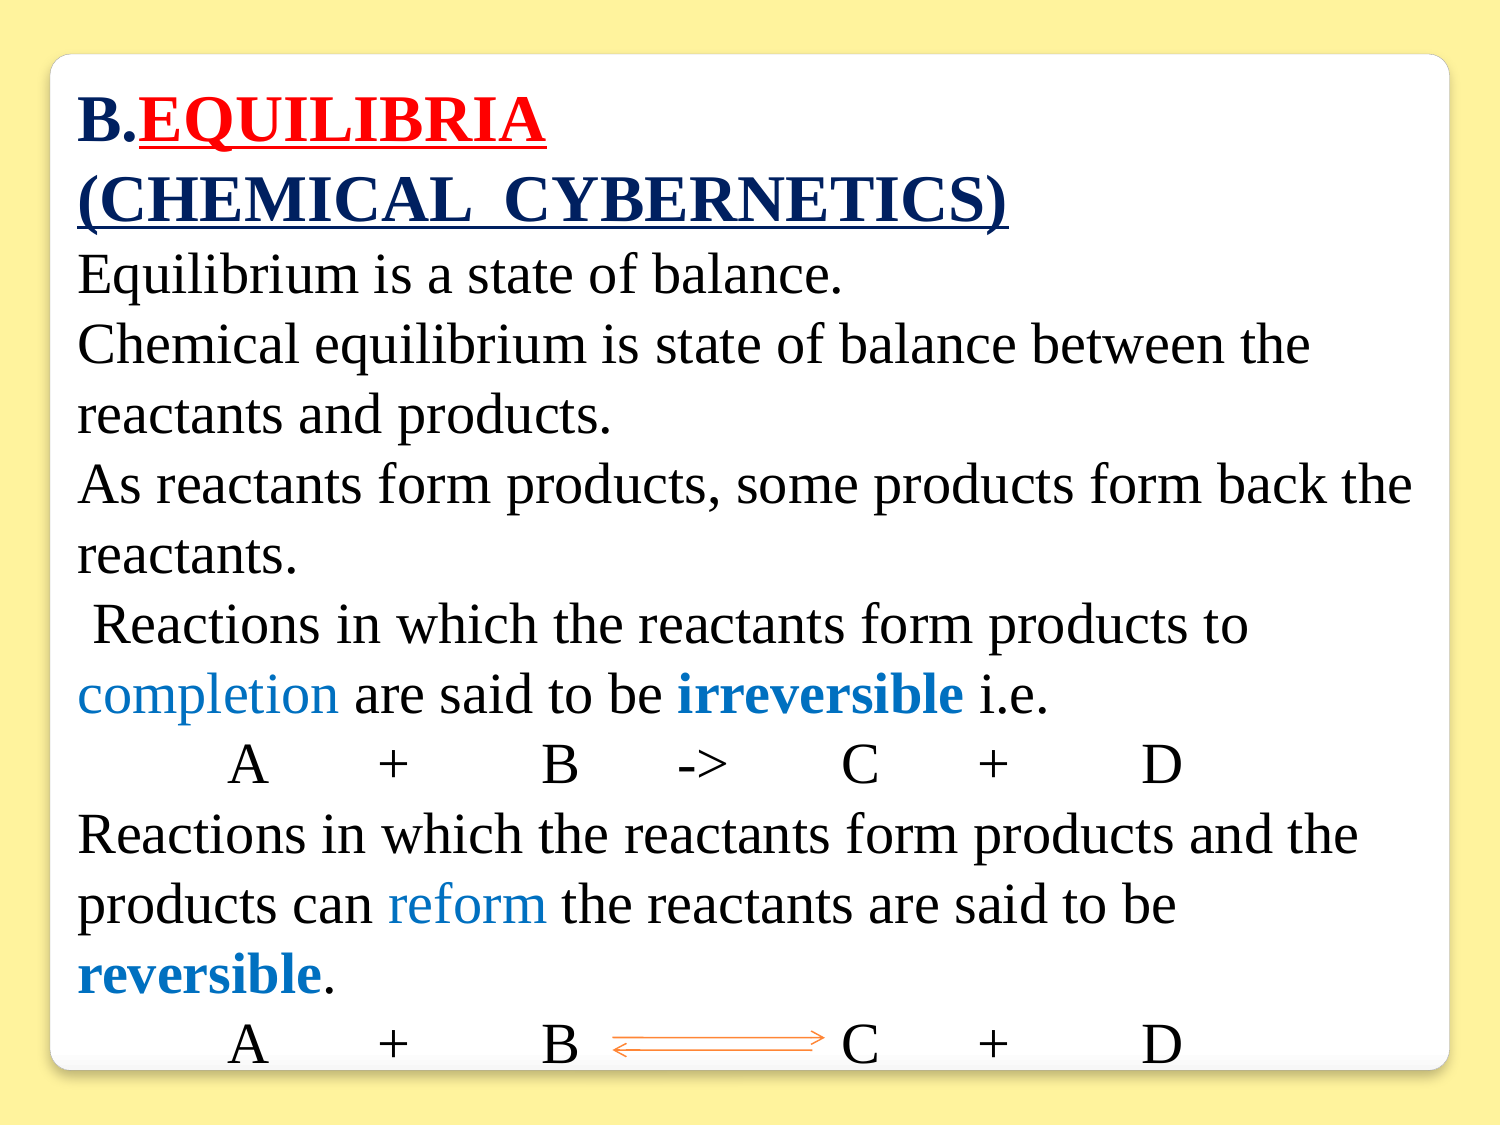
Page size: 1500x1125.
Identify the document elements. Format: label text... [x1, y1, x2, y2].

text_box B.EQUILIBRIA (CHEMICAL CYBERNETICS) Equilibrium is a state of balance. Chemical equilibrium is state of balance between the reactants and products. As reactants form products, some products form back the reactants. Reactions in which the reactants form products to completion are said to be irreversible i.e. A + B -> C + D Reactions in which the reactants form products and the products can reform the reactants are said to be reversible. A + B C + D [62, 67, 1450, 1083]
